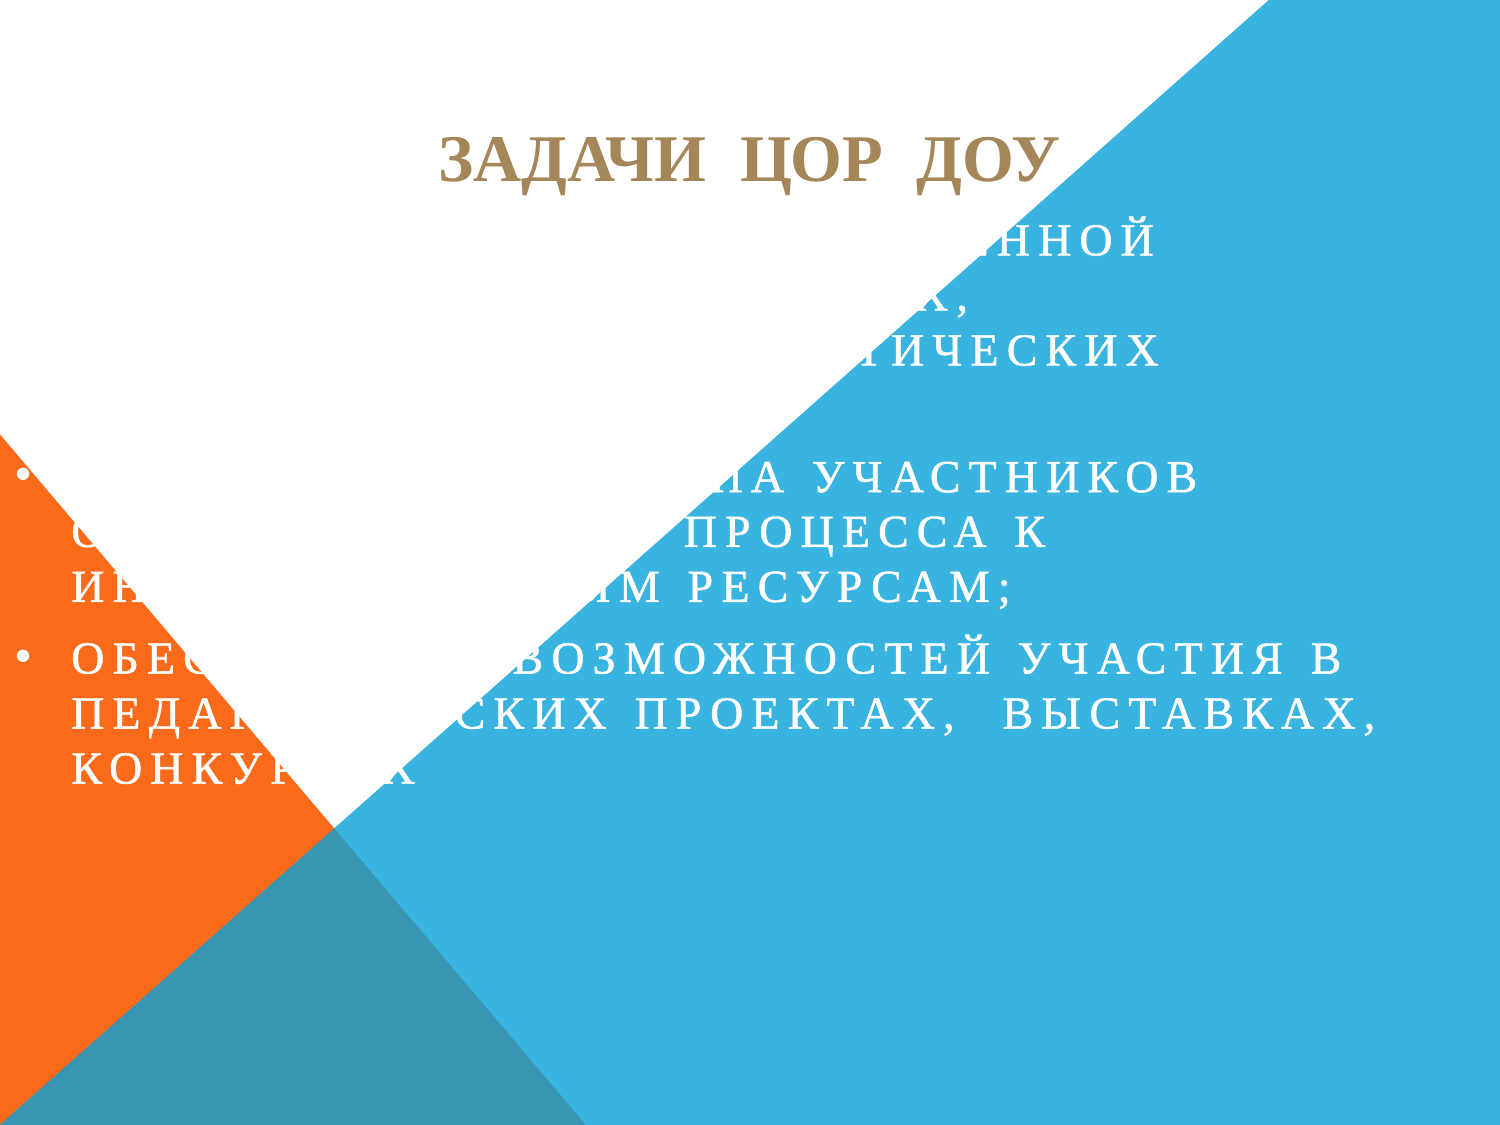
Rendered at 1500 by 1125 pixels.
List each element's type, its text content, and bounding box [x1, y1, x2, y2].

subtitle создание условий качественной подготовки методических, педагогических, дидактических материалов; обеспечение доступа участников образовательного процесса к информационным ресурсам; обеспечение возможностей участия в педагогических проектах, выставках, конкурсах [0, 208, 1500, 976]
title Задачи ЦОр ДОУ [112, 54, 1388, 197]
